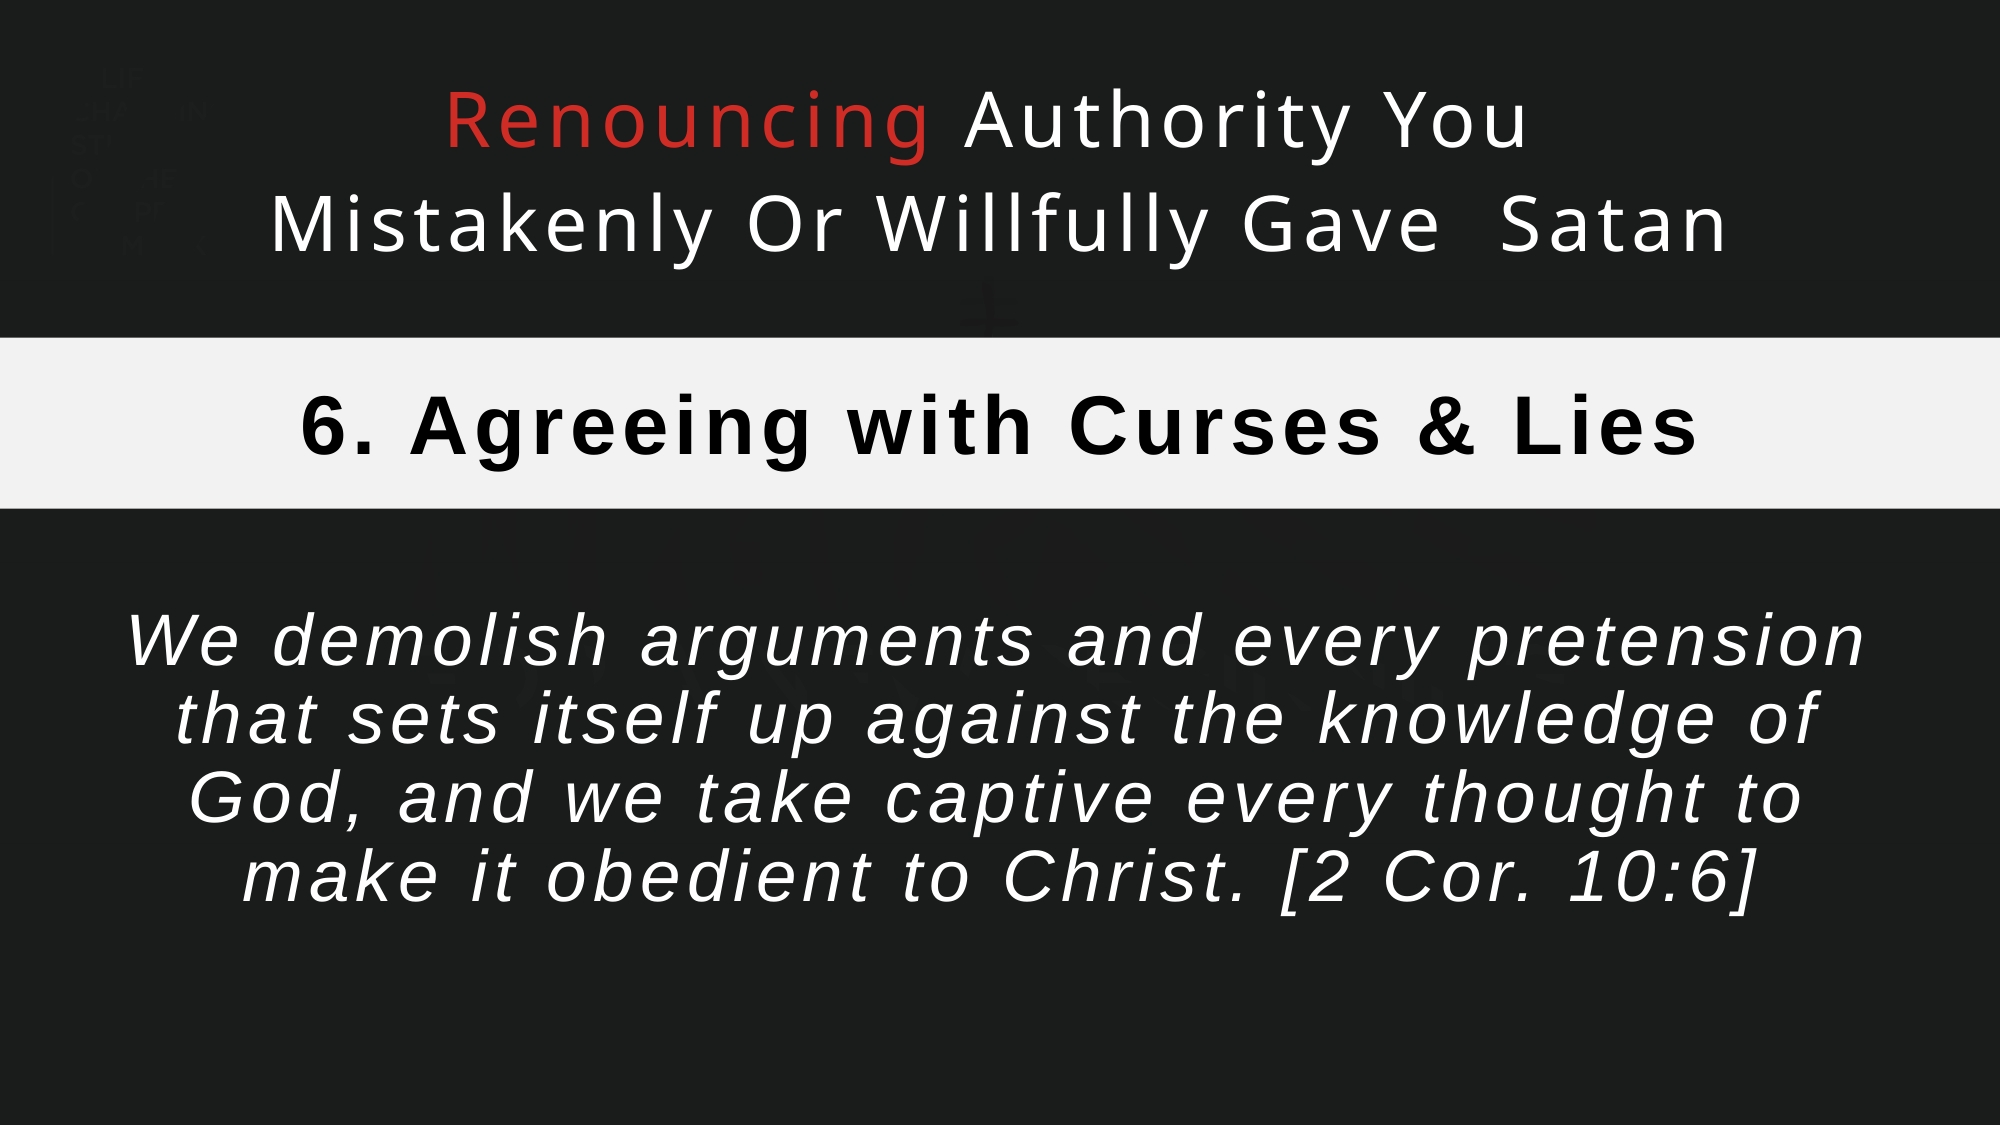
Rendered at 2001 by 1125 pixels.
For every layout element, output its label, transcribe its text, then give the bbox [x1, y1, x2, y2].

picture [0, 0, 2000, 336]
text_box [0, 336, 2000, 510]
list Renouncing Authority You Mistakenly Or Willfully Gave Satan [105, 73, 1895, 205]
picture [0, 510, 2000, 1125]
text_box 6. Agreeing with Curses & Lies We demolish arguments and every pretension that sets itself up against the knowledge of God, and we take captive every thought to make it obedient to Christ. [2 Cor. 10:6] [105, 375, 1895, 977]
